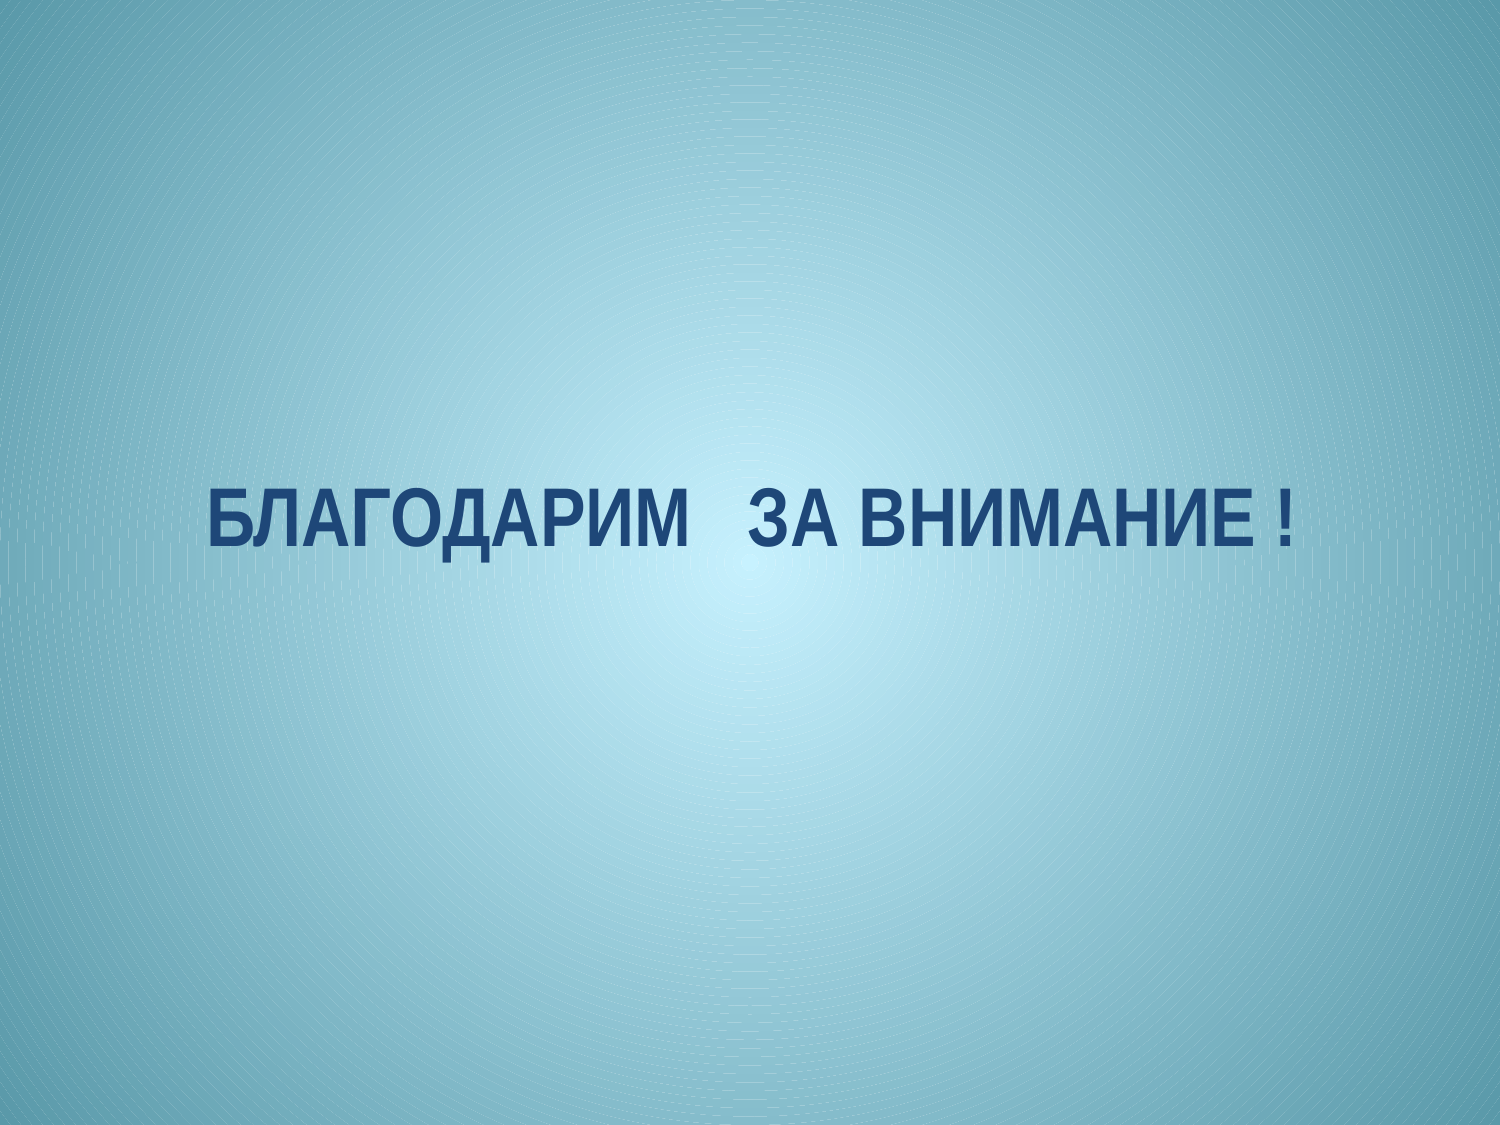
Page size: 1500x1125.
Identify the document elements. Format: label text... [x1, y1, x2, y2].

text_box Благодарим за внимание ! [191, 456, 1333, 571]
